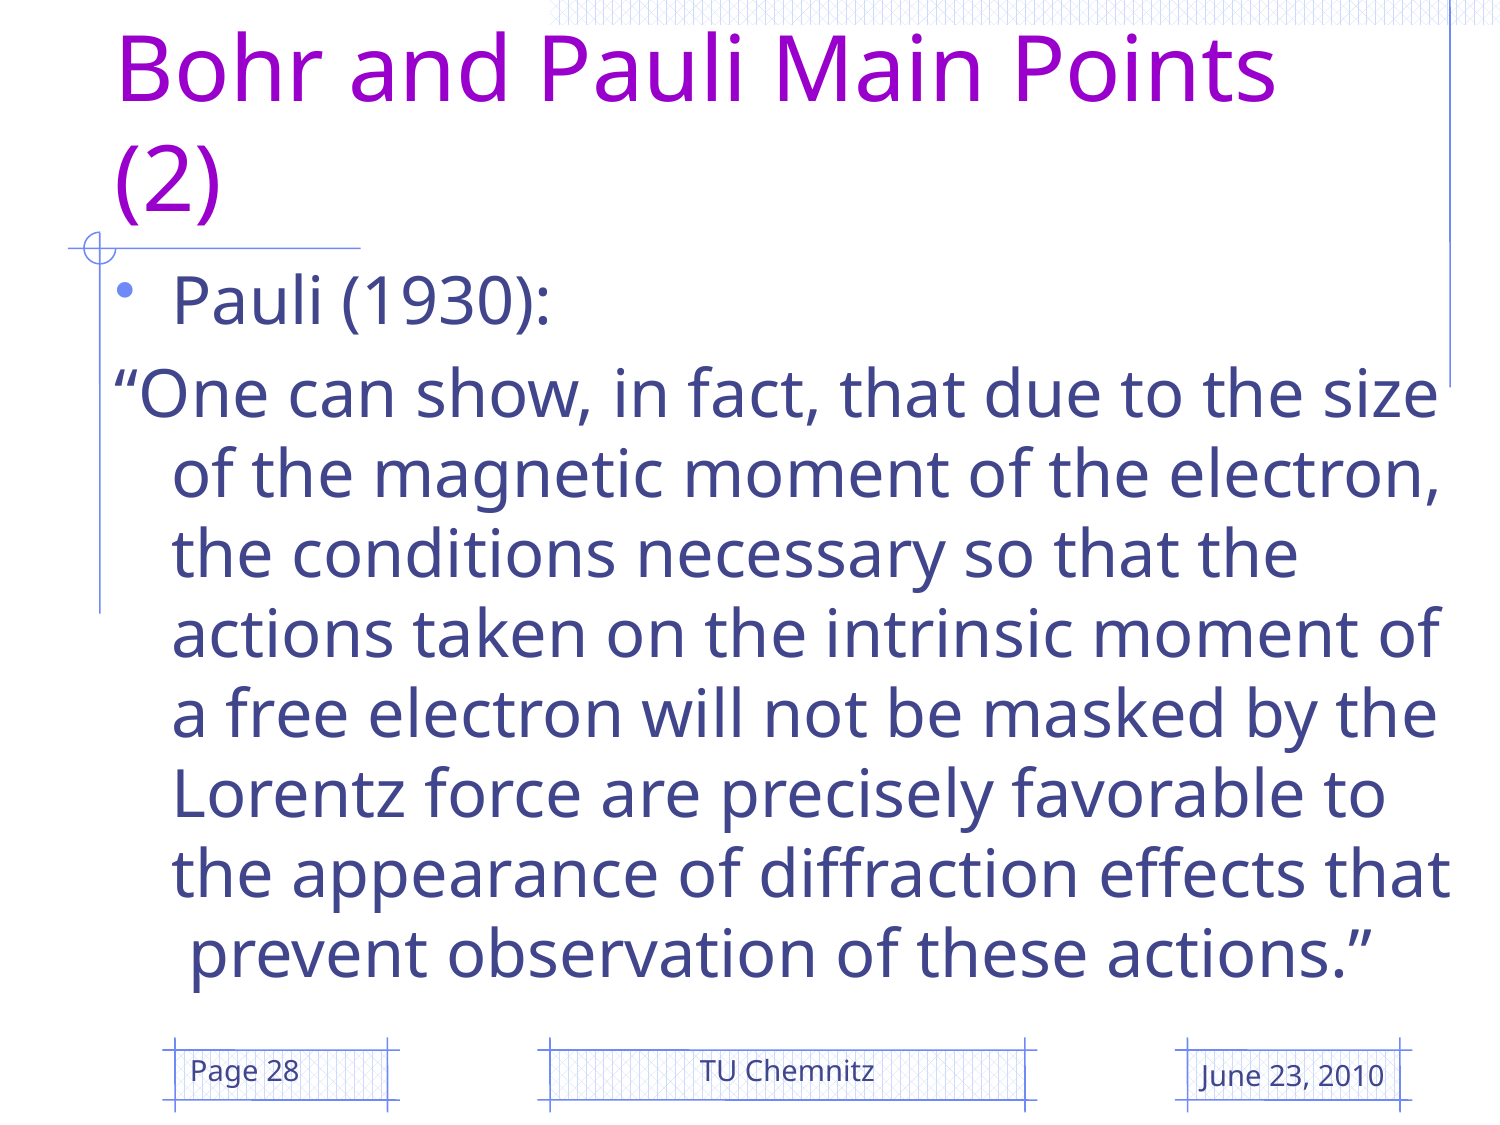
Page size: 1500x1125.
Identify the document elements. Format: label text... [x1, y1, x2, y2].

list Pauli (1930): “One can show, in fact, that due to the size of the magnetic moment of the electron, the conditions necessary so that the actions taken on the intrinsic moment of a free electron will not be masked by the Lorentz force are precisely favorable to the appearance of diffraction effects that prevent observation of these actions.” [99, 249, 1476, 1026]
footer TU Chemnitz [549, 1024, 1026, 1101]
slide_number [1087, 1024, 1401, 1101]
slide_number Page 28 [174, 1024, 488, 1101]
title Bohr and Pauli Main Points (2) [99, 49, 1376, 238]
